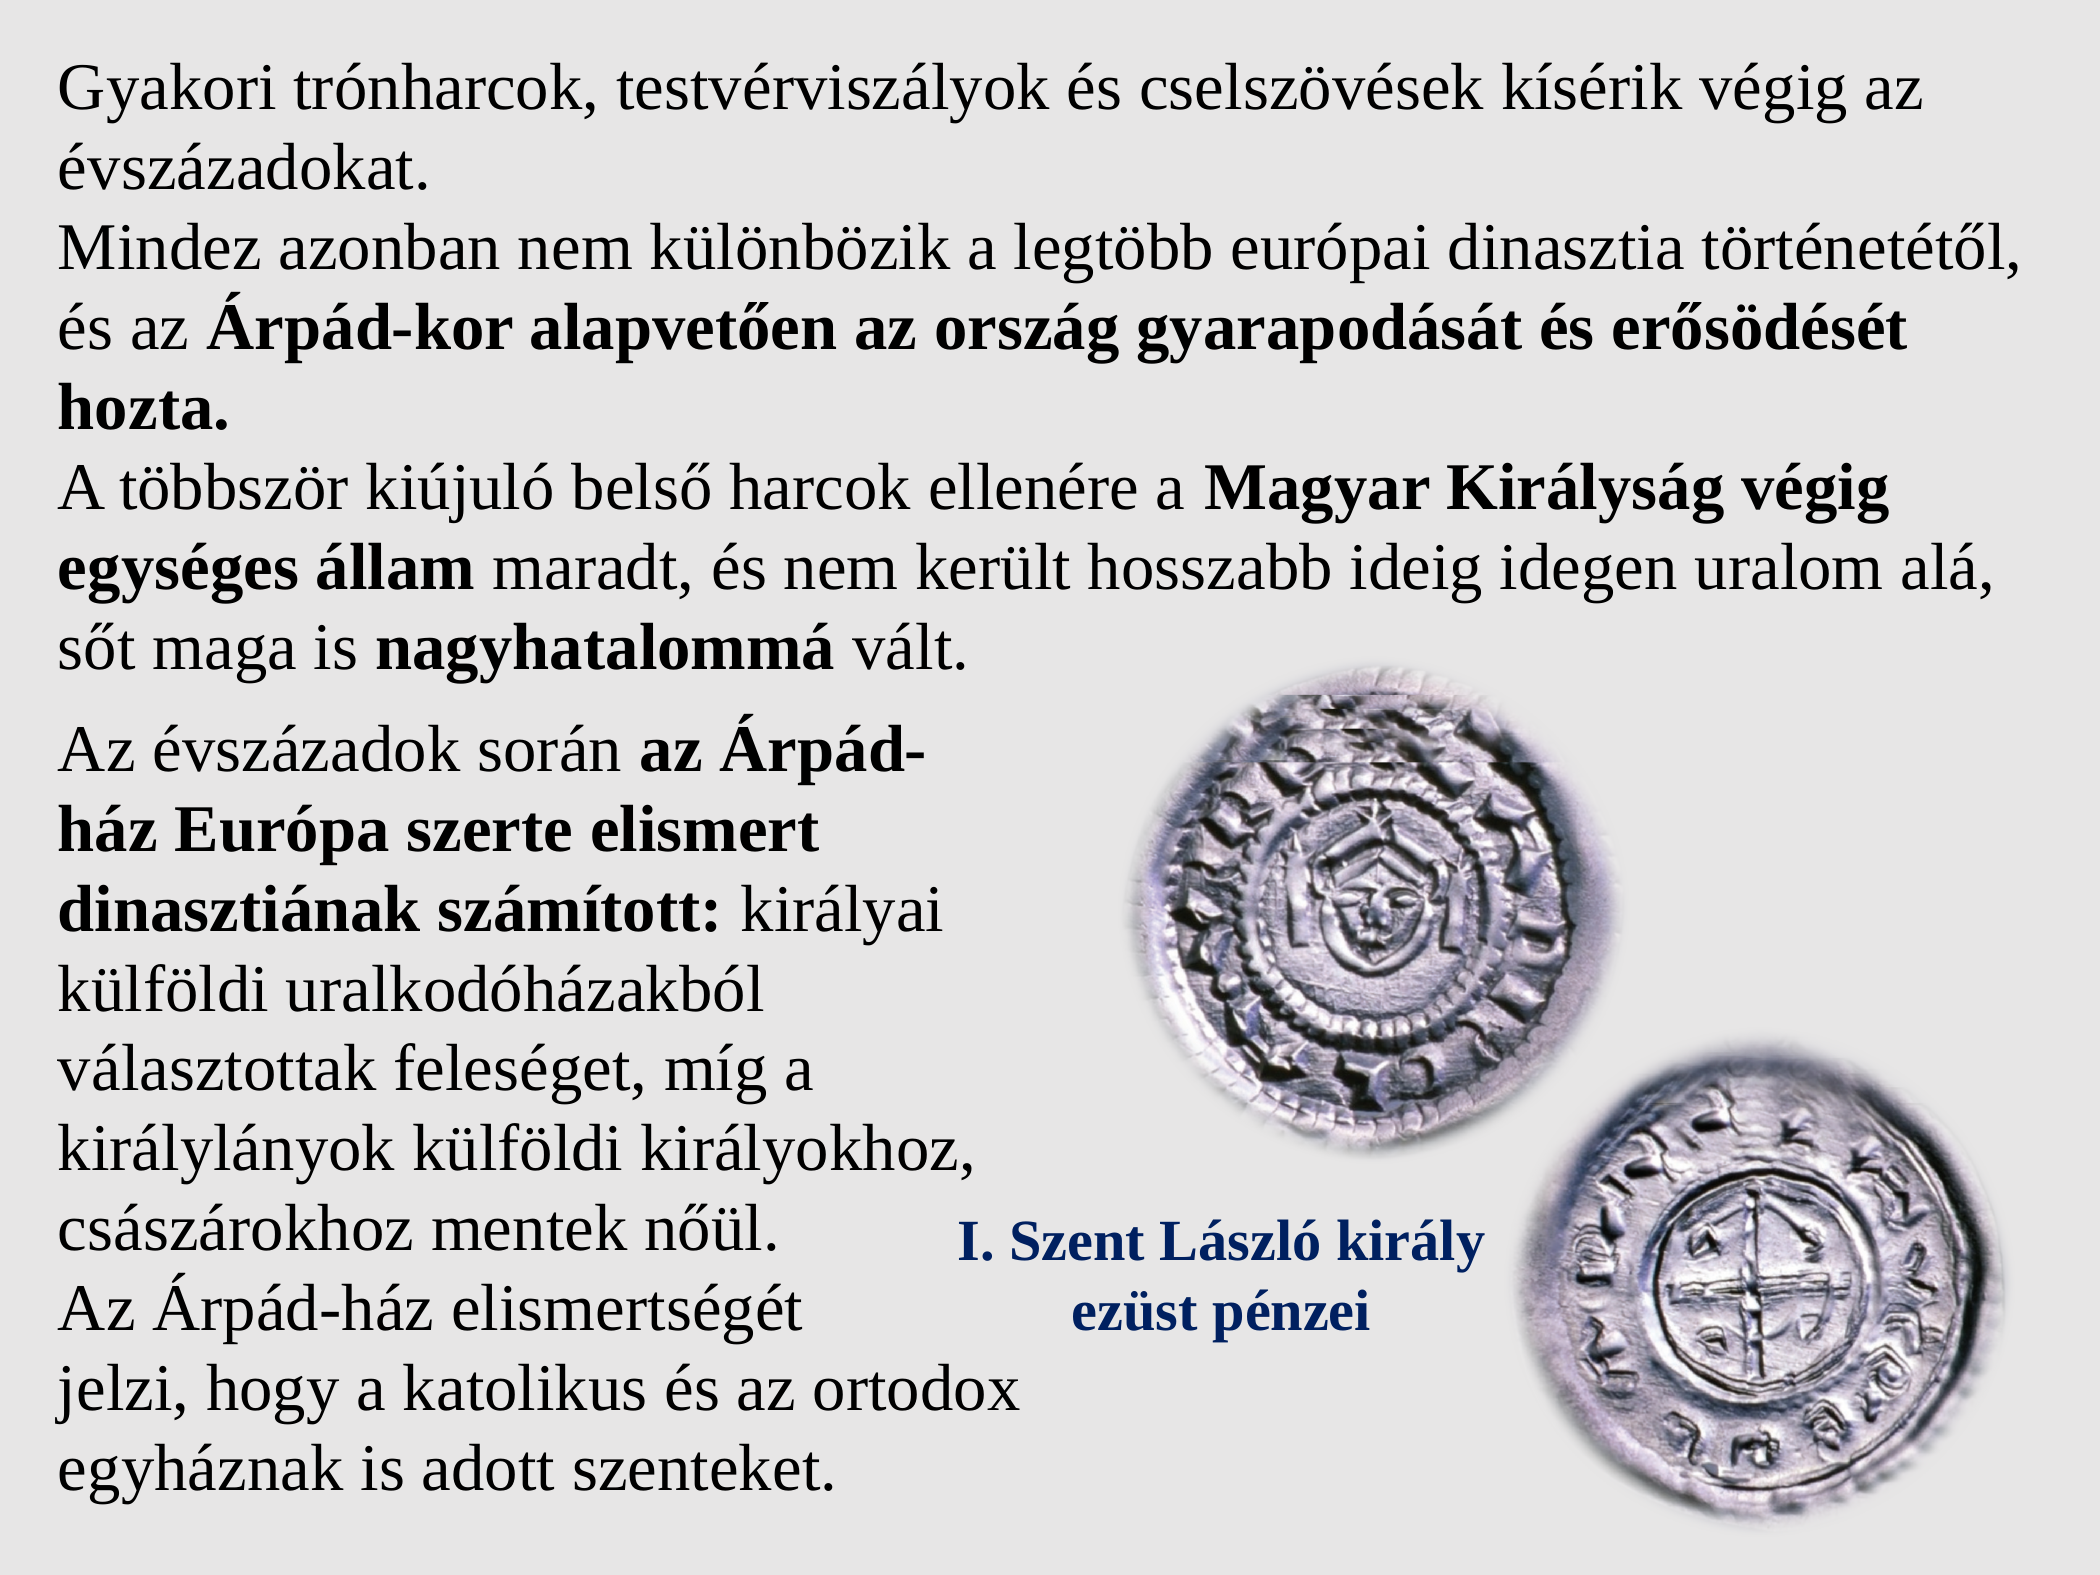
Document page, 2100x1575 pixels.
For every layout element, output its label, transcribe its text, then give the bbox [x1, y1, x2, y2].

picture [1116, 655, 2016, 1538]
text_box I. Szent László király ezüst pénzei [942, 1194, 1501, 1350]
text_box Gyakori trónharcok, testvérviszályok és cselszövések kísérik végig az évszázadokat. Mindez azonban nem különbözik a legtöbb európai dinasztia történetétől, és az Árpád-kor alapvetően az ország gyarapodását és erősödését hozta. A többször kiújuló belső harcok ellenére a Magyar Királyság végig egységes állam maradt, és nem került hosszabb ideig idegen uralom alá, sőt maga is nagyhatalommá vált. [43, 35, 2078, 691]
text_box Az évszázadok során az Árpád-ház Európa szerte elismert dinasztiának számított: királyai külföldi uralkodóházakból választottak feleséget, míg a királylányok külföldi királyokhoz, császárokhoz mentek nőül. Az Árpád-ház elismertségét jelzi, hogy a katolikus és az ortodox egyháznak is adott szenteket. [43, 697, 1041, 1512]
